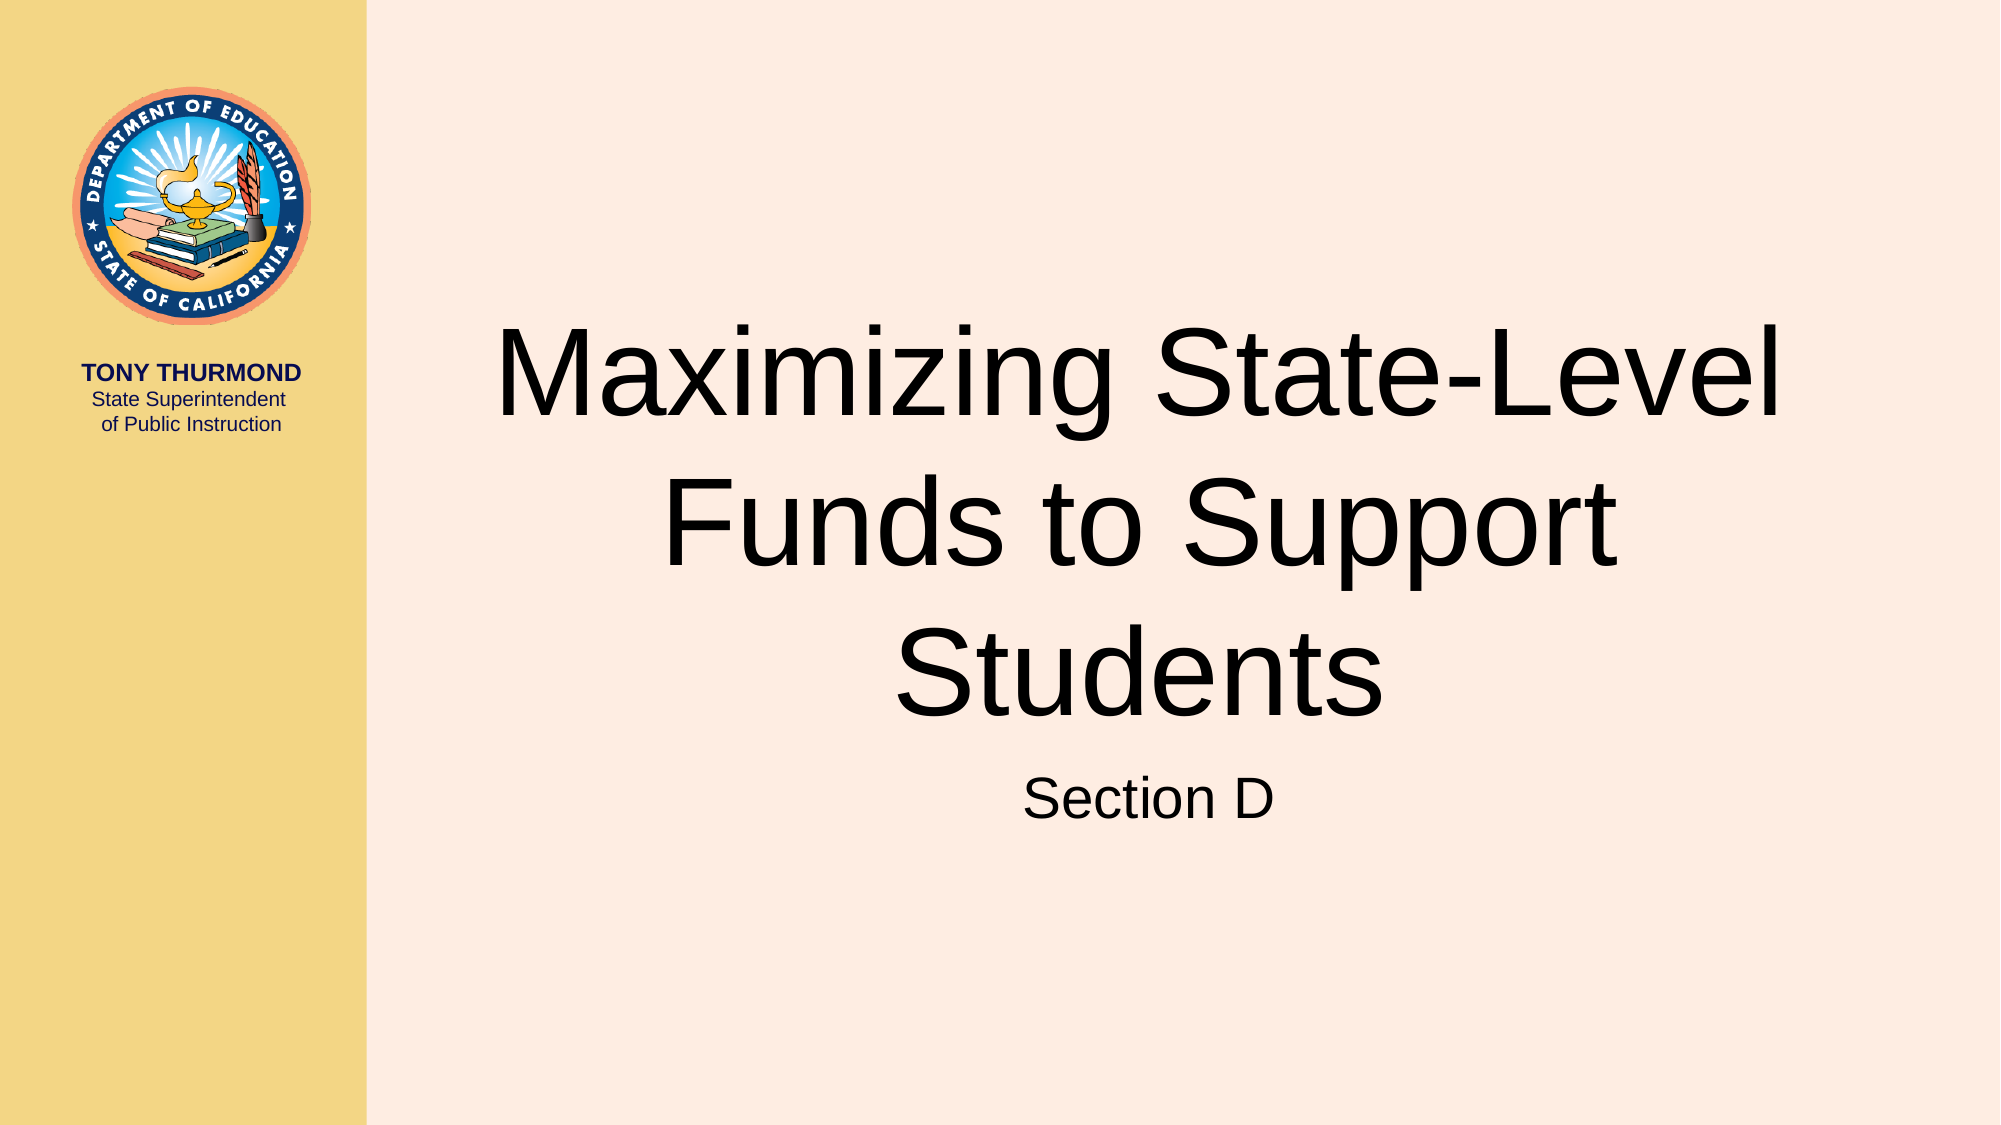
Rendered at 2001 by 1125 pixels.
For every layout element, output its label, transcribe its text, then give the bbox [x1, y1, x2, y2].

list Section D [436, 752, 1862, 999]
picture [72, 86, 311, 325]
title Maximizing State-Level Funds to Support Students [417, 280, 1862, 749]
